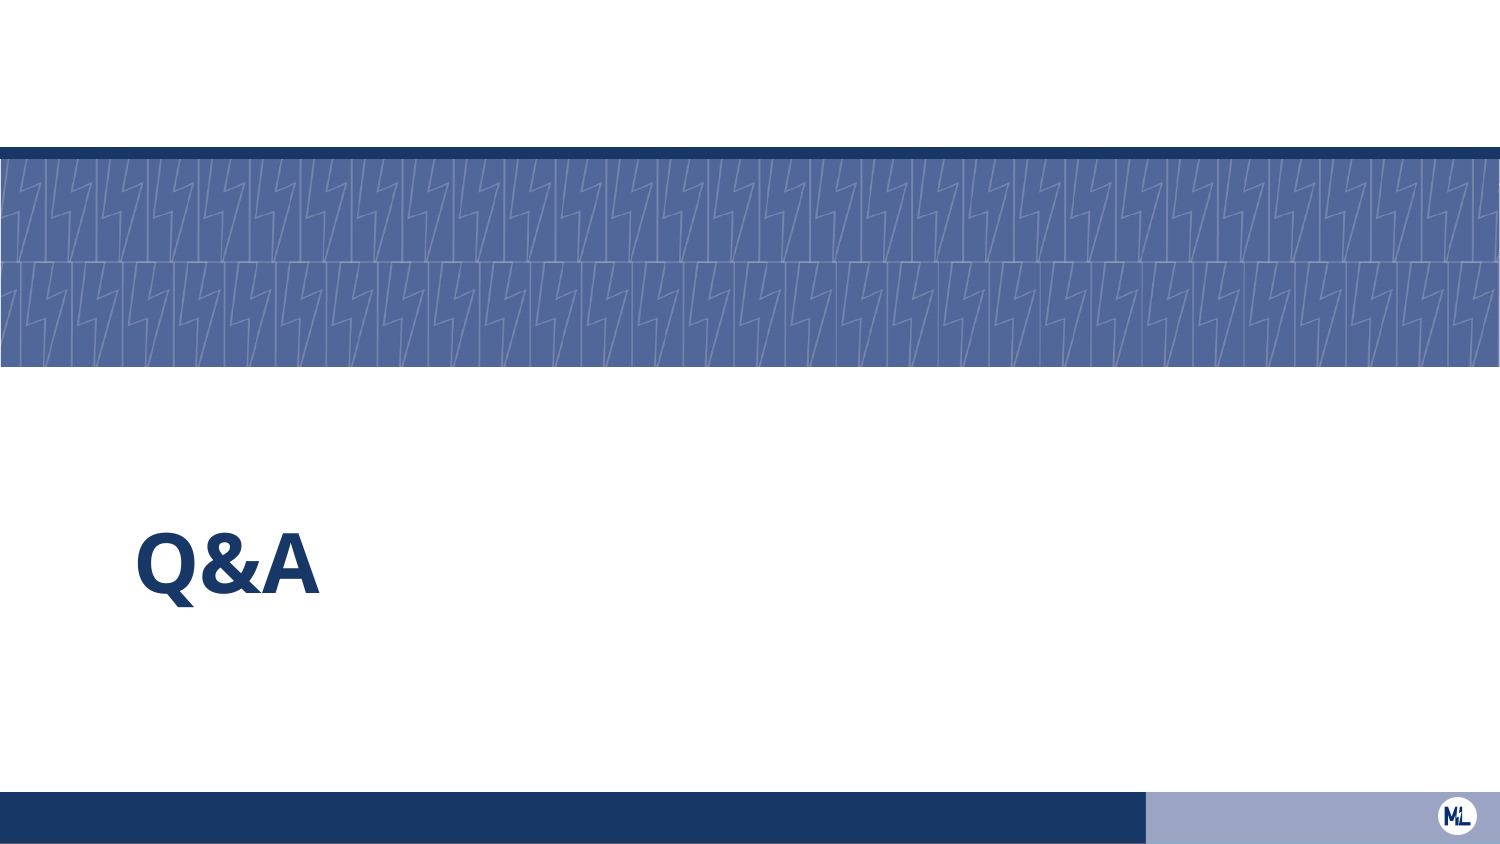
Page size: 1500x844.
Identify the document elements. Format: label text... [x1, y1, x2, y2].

picture [0, 159, 1500, 367]
picture [1438, 797, 1477, 835]
title Q&A [118, 514, 1394, 682]
